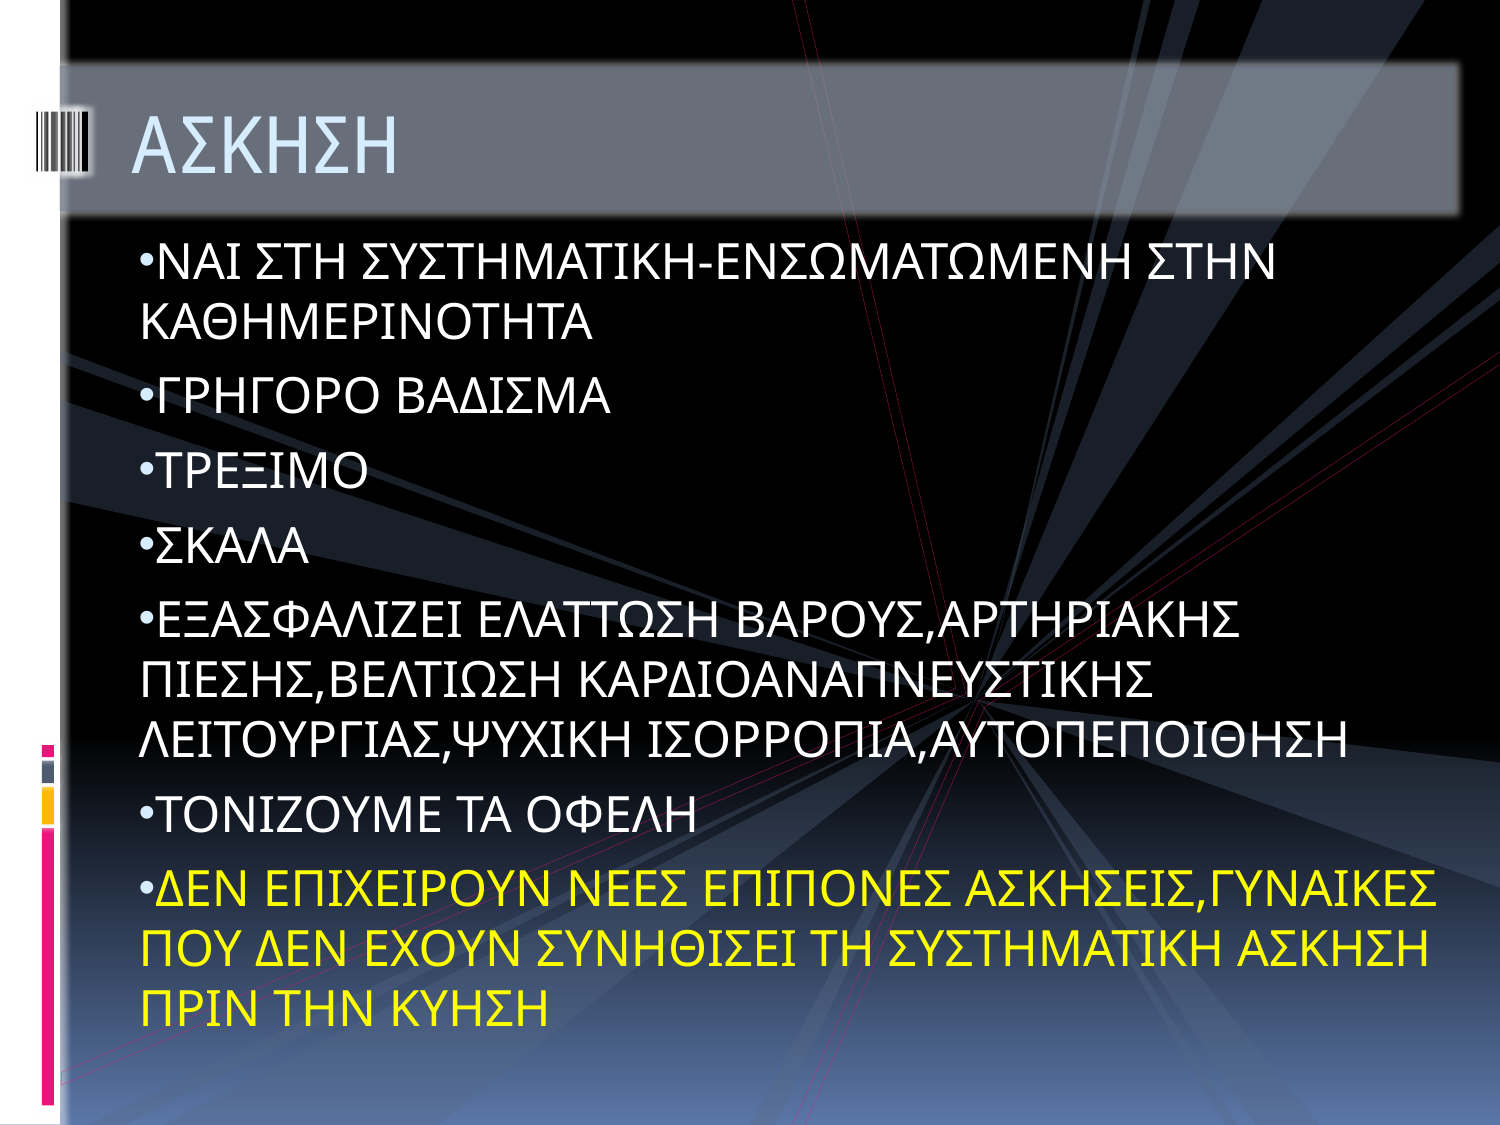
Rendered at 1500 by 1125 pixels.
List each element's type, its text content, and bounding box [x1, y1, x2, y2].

list ΝΑΙ ΣΤΗ ΣΥΣΤΗΜΑΤΙΚΗ-ΕΝΣΩΜΑΤΩΜΕΝΗ ΣΤΗΝ ΚΑΘΗΜΕΡΙΝΟΤΗΤΑ ΓΡΗΓΟΡΟ ΒΑΔΙΣΜΑ ΤΡΕΞΙΜΟ ΣΚΑΛΑ ΕΞΑΣΦΑΛΙΖΕΙ ΕΛΑΤΤΩΣΗ ΒΑΡΟΥΣ,ΑΡΤΗΡΙΑΚΗΣ ΠΙΕΣΗΣ,ΒΕΛΤΙΩΣΗ ΚΑΡΔΙΟΑΝΑΠΝΕΥΣΤΙΚΗΣ ΛΕΙΤΟΥΡΓΙΑΣ,ΨΥΧΙΚΗ ΙΣΟΡΡΟΠΙΑ,ΑΥΤΟΠΕΠΟΙΘΗΣΗ ΤΟΝΙΖΟΥΜΕ ΤΑ ΟΦΕΛΗ ΔΕΝ ΕΠΙΧΕΙΡΟΥΝ ΝΕΕΣ ΕΠΙΠΟΝΕΣ ΑΣΚΗΣΕΙΣ,ΓΥΝΑΙΚΕΣ ΠΟΥ ΔΕΝ ΕΧΟΥΝ ΣΥΝΗΘΙΣΕΙ ΤΗ ΣΥΣΤΗΜΑΤΙΚΗ ΑΣΚΗΣΗ ΠΡΙΝ ΤΗΝ ΚΥΗΣΗ [115, 221, 1477, 1125]
title ΑΣΚΗΣΗ [115, 83, 1454, 212]
